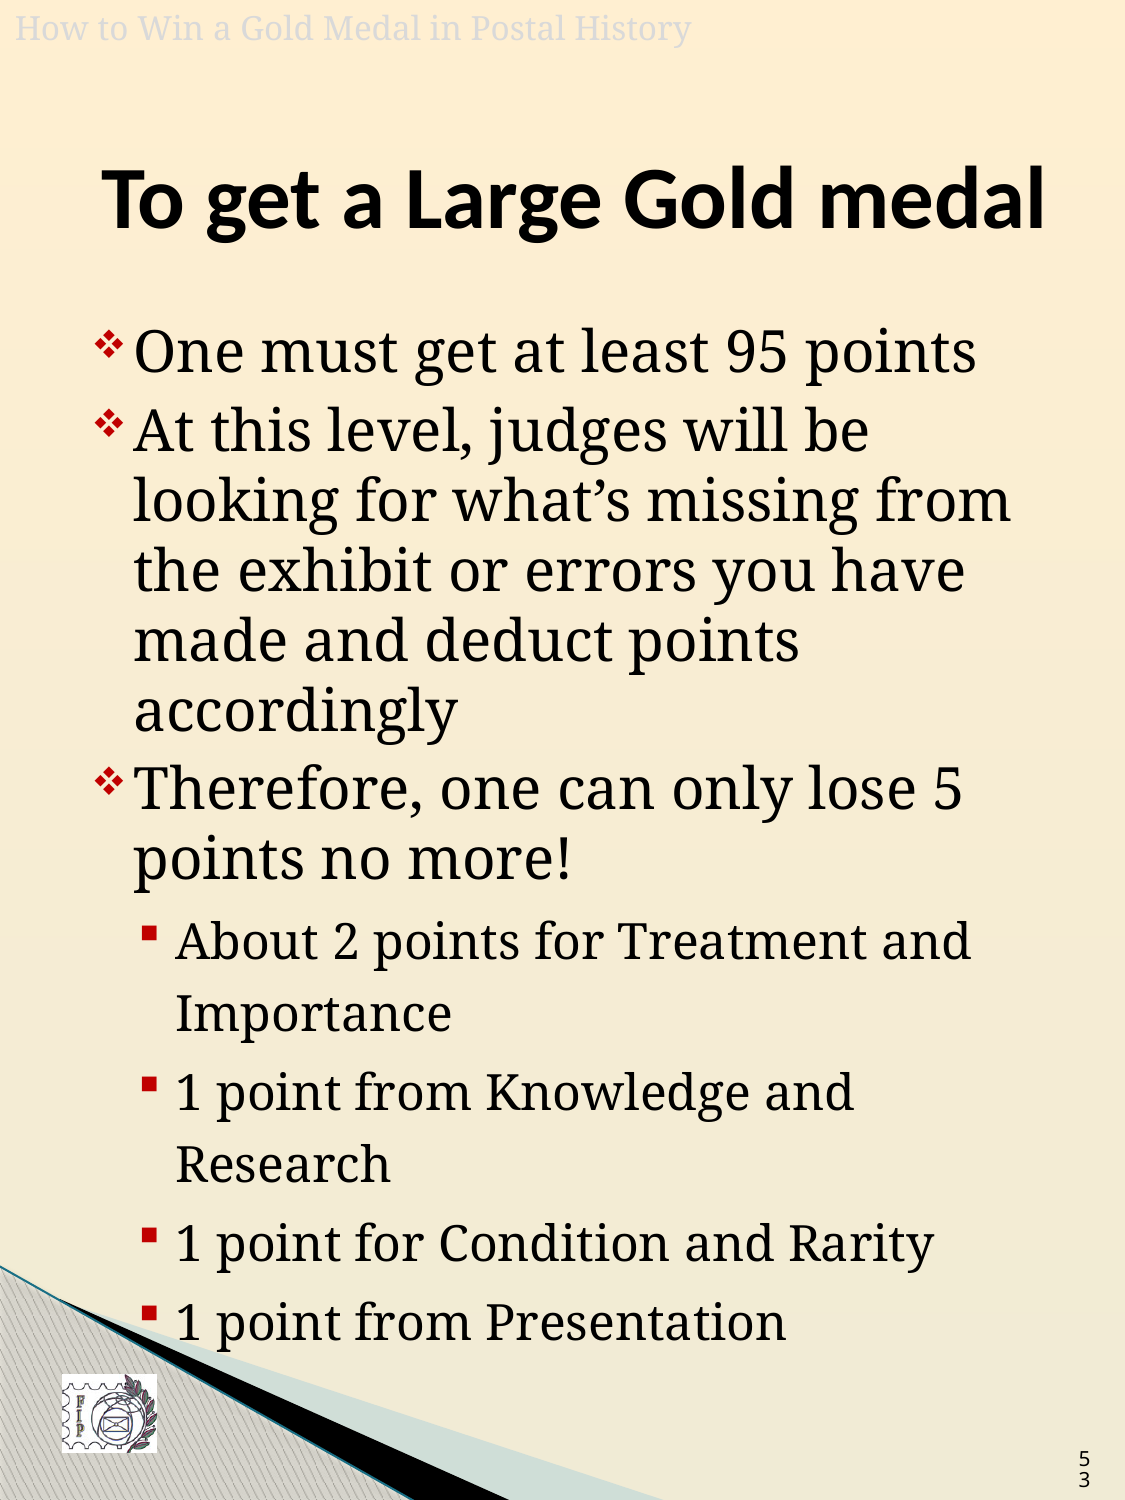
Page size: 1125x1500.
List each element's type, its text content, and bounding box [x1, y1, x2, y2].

slide_number 53 [1063, 1401, 1109, 1482]
list One must get at least 95 points At this level, judges will be looking for what’s missing from the exhibit or errors you have made and deduct points accordingly Therefore, one can only lose 5 points no more! About 2 points for Treatment and Importance 1 point from Knowledge and Research 1 point for Condition and Rarity 1 point from Presentation [58, 292, 1072, 1284]
title To get a Large Gold medal [56, 60, 1069, 310]
picture [62, 1374, 157, 1453]
